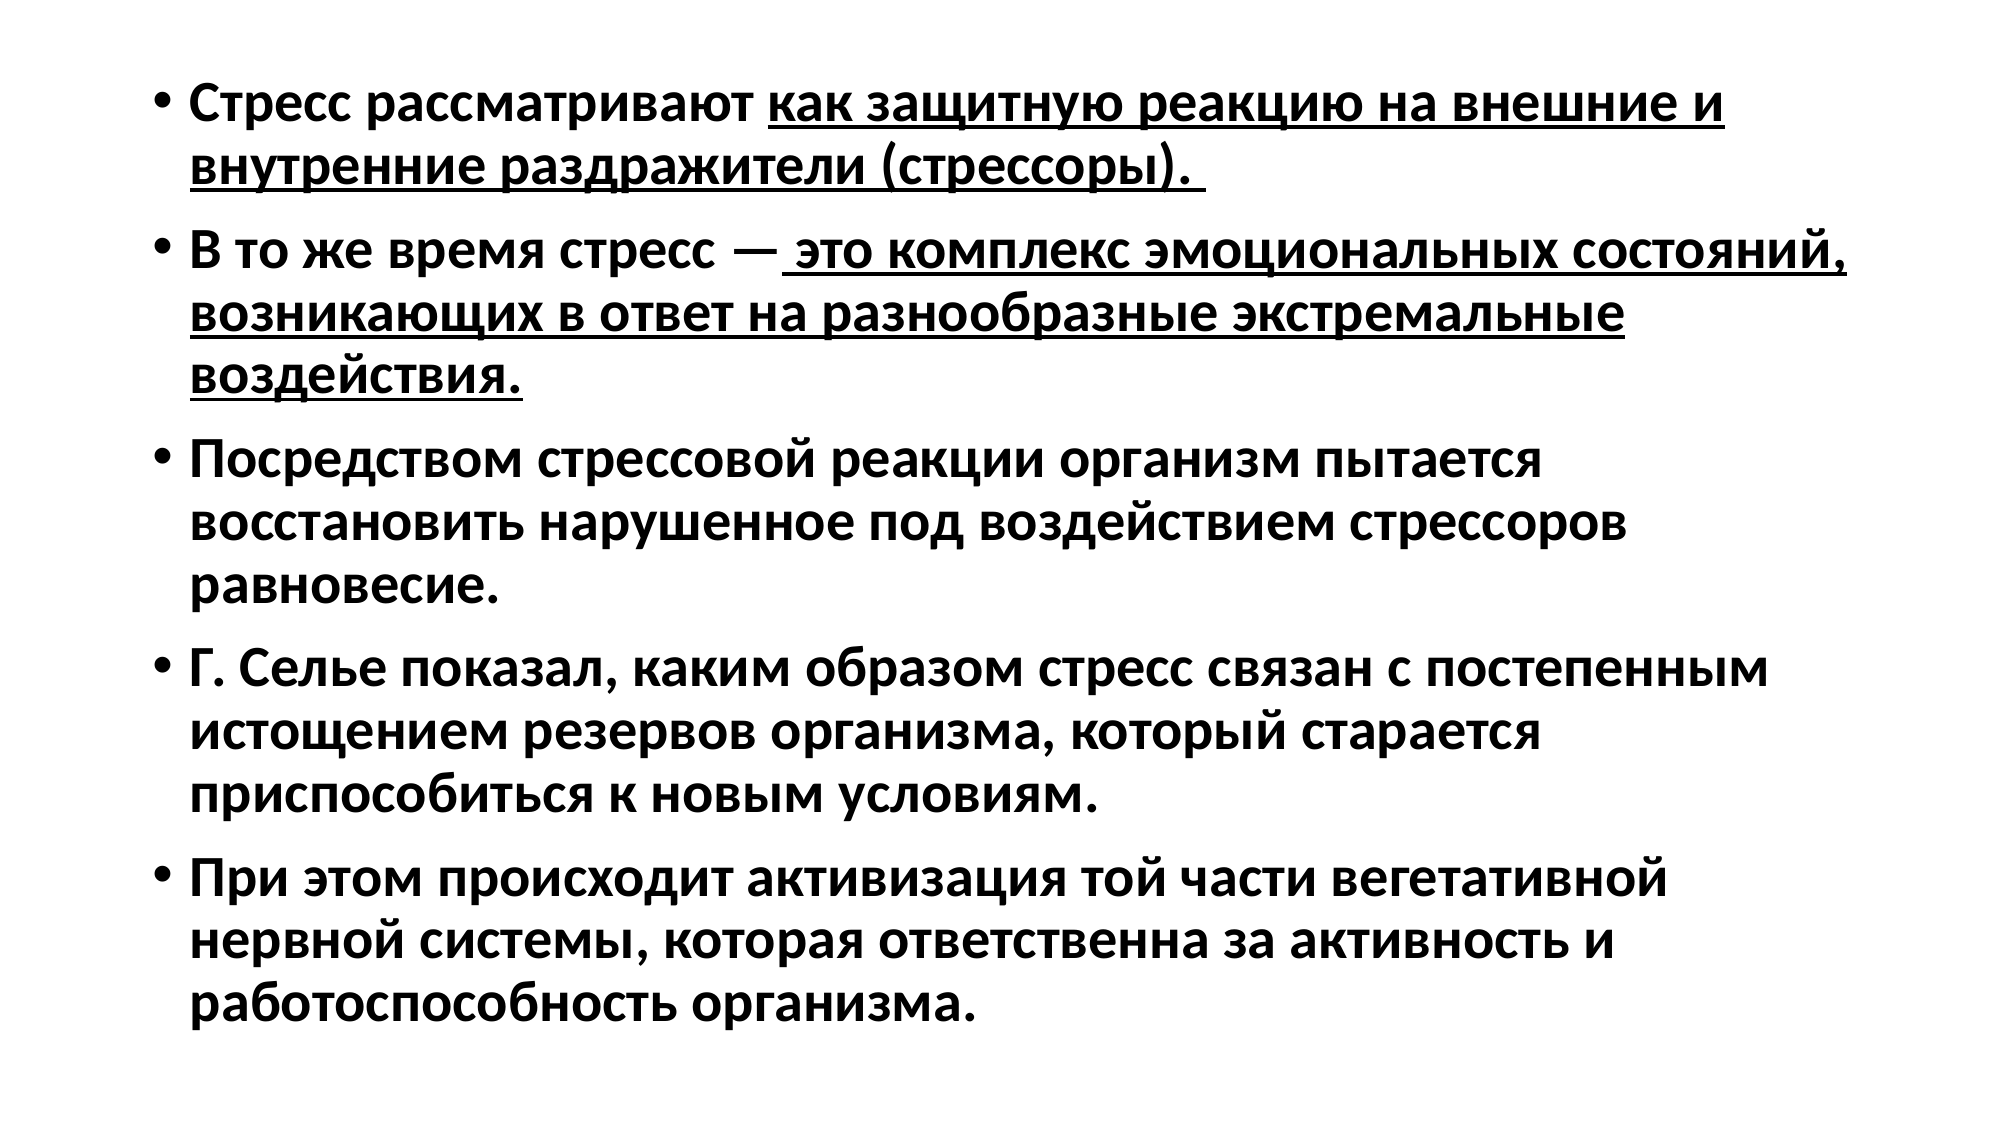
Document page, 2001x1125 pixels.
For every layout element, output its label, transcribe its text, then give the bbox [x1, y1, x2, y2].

list Стресс рассматривают как защитную реакцию на внешние и внутренние раздражители (стрессоры). В то же время стресс — это комплекс эмоциональных состояний, возникающих в ответ на разнообразные экстремальные воздействия. Посредством стрессовой реакции организм пытается восстановить нарушенное под воздействием стрессоров равновесие. Г. Селье показал, каким образом стресс связан с постепенным истощением резервов организма, который старается приспособиться к новым условиям. При этом происходит активизация той части вегетативной нервной системы, которая ответственна за активность и работоспособность организма. [137, 63, 1863, 1103]
